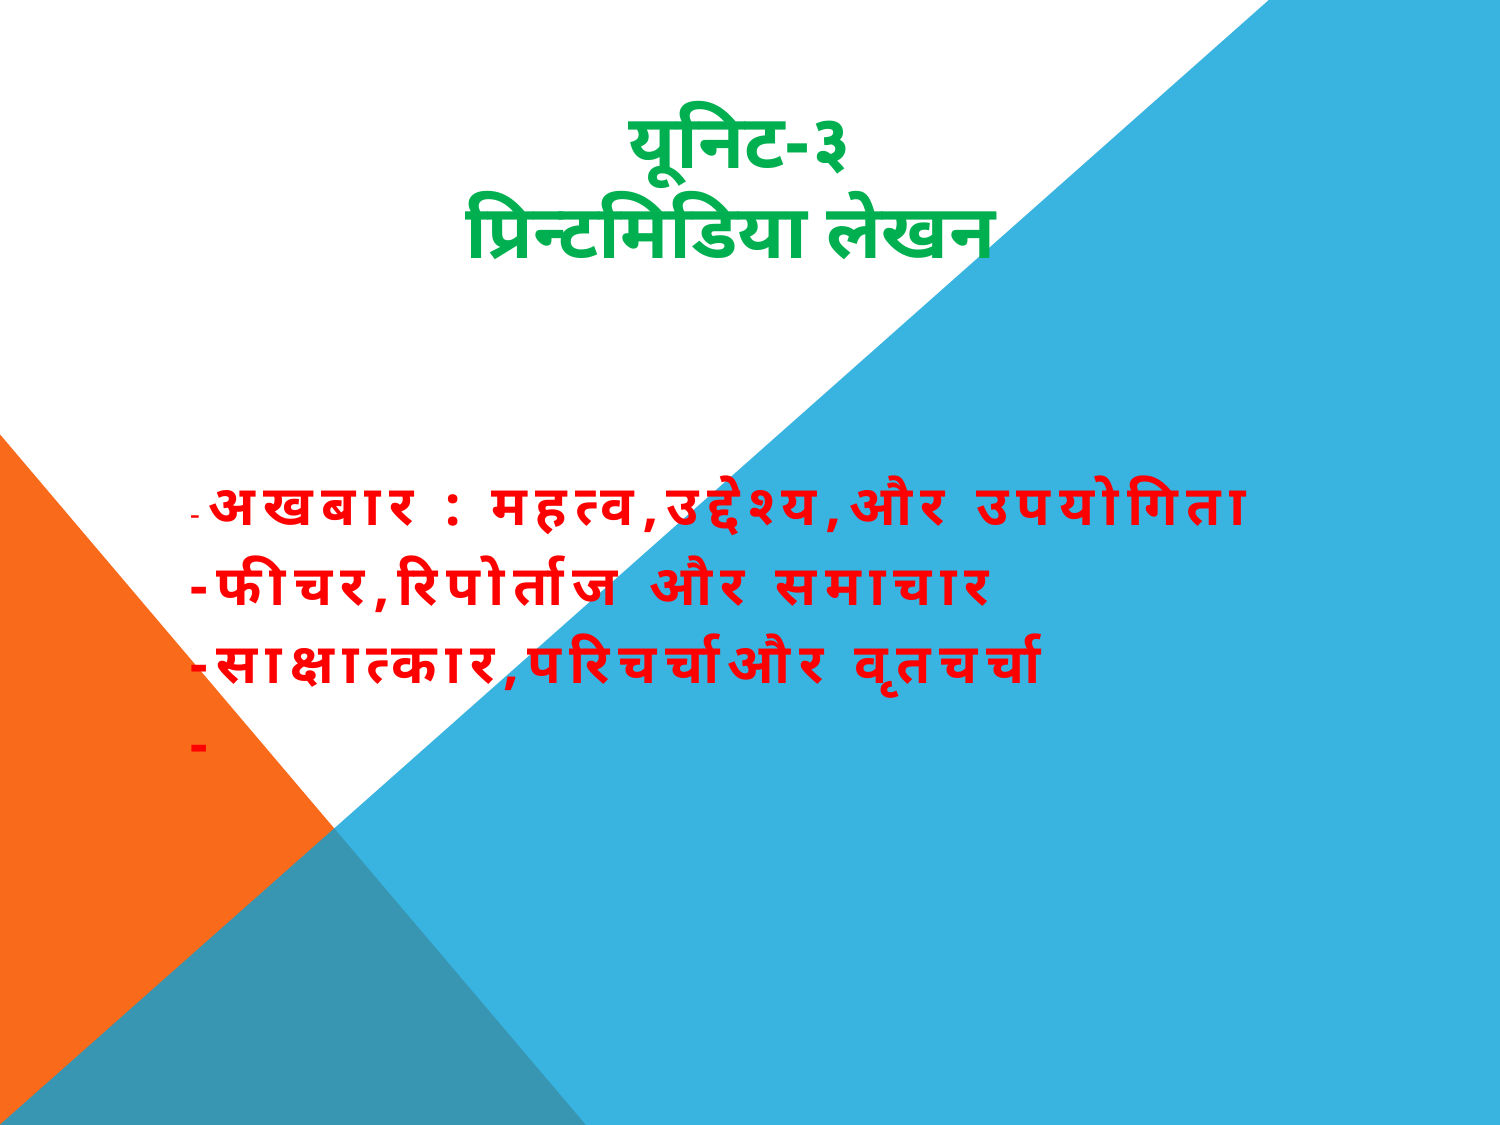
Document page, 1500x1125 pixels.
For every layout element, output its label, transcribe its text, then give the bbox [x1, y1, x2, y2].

subtitle -अखबार : महत्व,उद्देश्य,और उपयोगिता -फीचर,रिपोर्ताज और समाचार -साक्षात्कार,परिचर्चाऔर वृतचर्चा - [174, 337, 1350, 850]
title यूनिट-३ प्रिन्टमिडिया लेखन [112, 24, 1388, 275]
